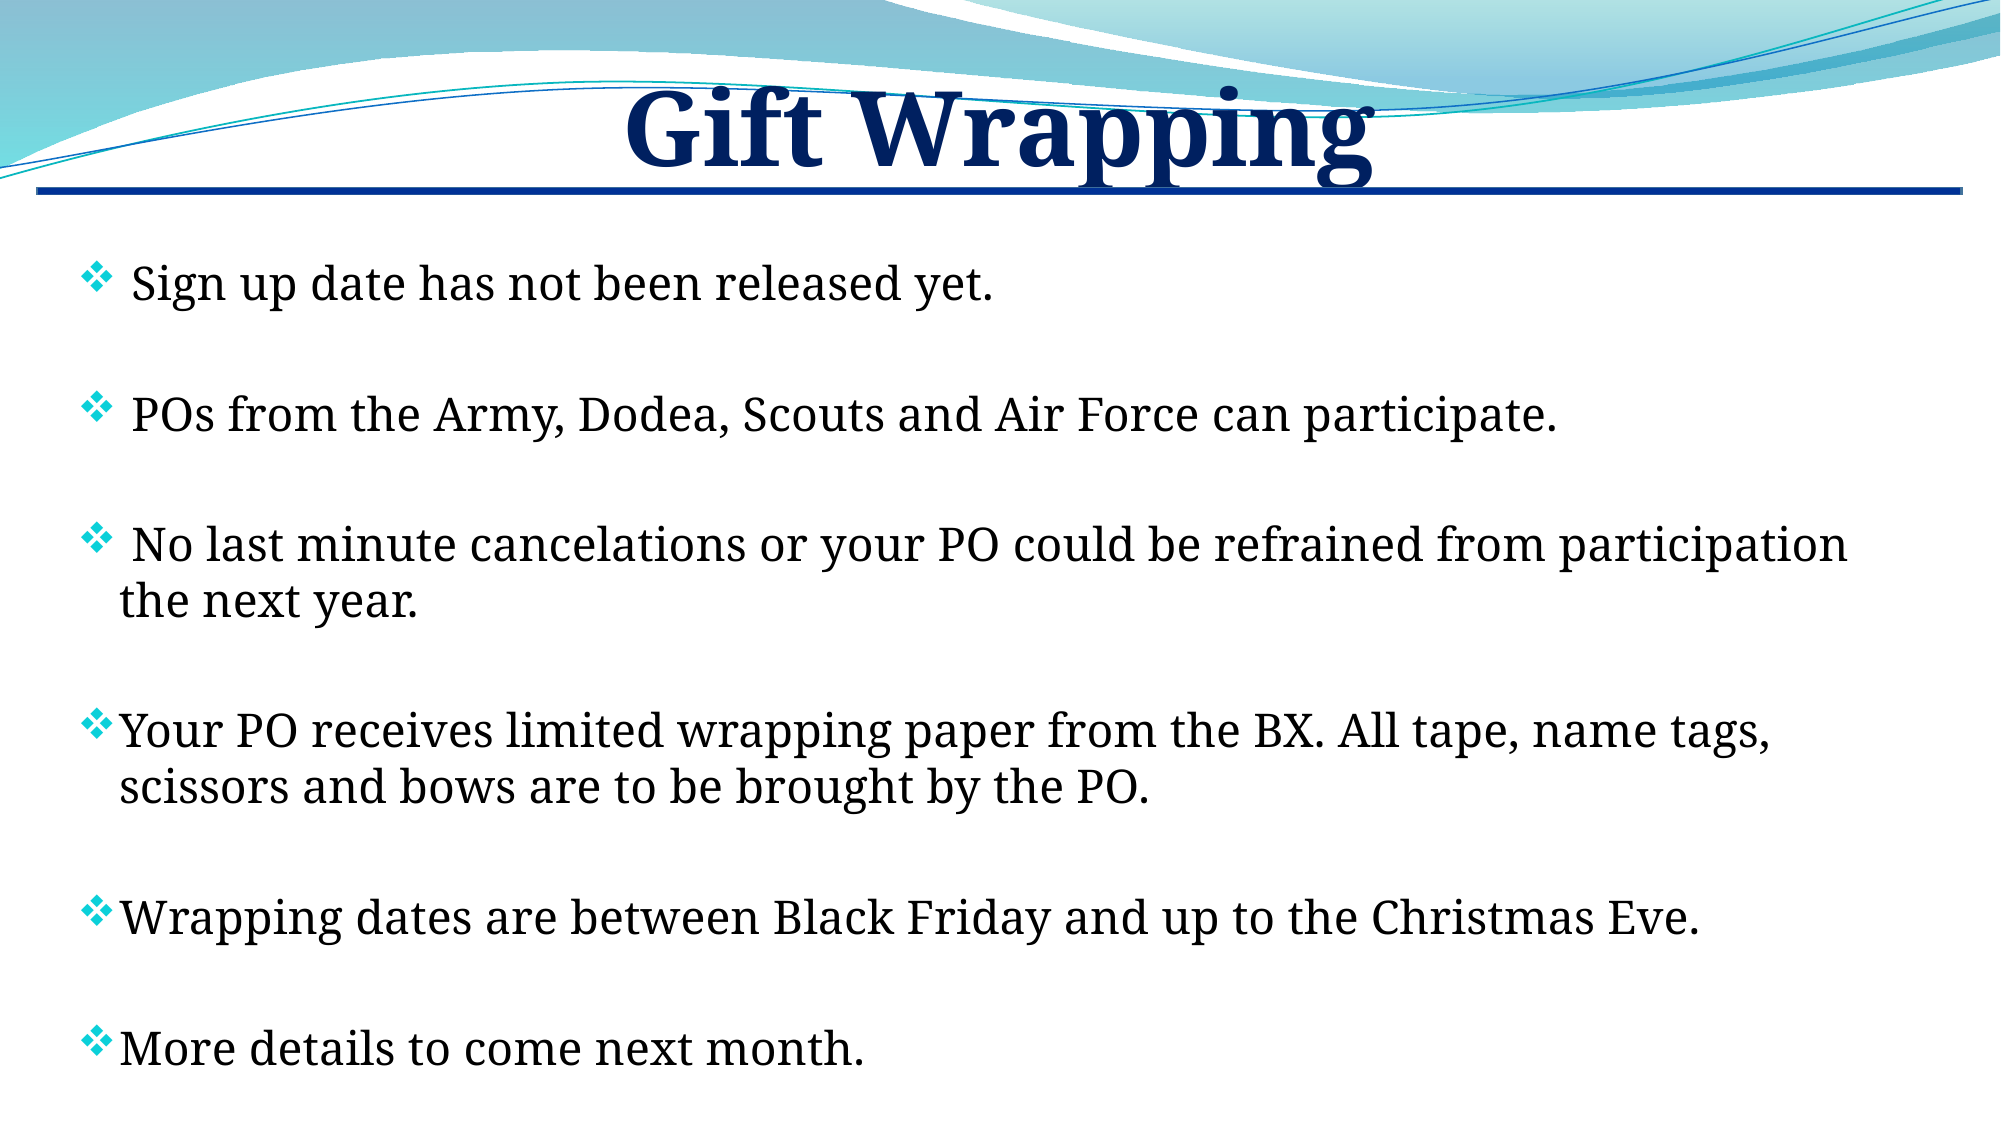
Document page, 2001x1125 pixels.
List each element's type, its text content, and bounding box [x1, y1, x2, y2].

list Sign up date has not been released yet. POs from the Army, Dodea, Scouts and Air Force can participate. No last minute cancelations or your PO could be refrained from participation the next year. Your PO receives limited wrapping paper from the BX. All tape, name tags, scissors and bows are to be brought by the PO. Wrapping dates are between Black Friday and up to the Christmas Eve. More details to come next month. [62, 246, 1938, 1089]
picture [36, 187, 1964, 196]
title Gift Wrapping [99, 0, 1900, 187]
